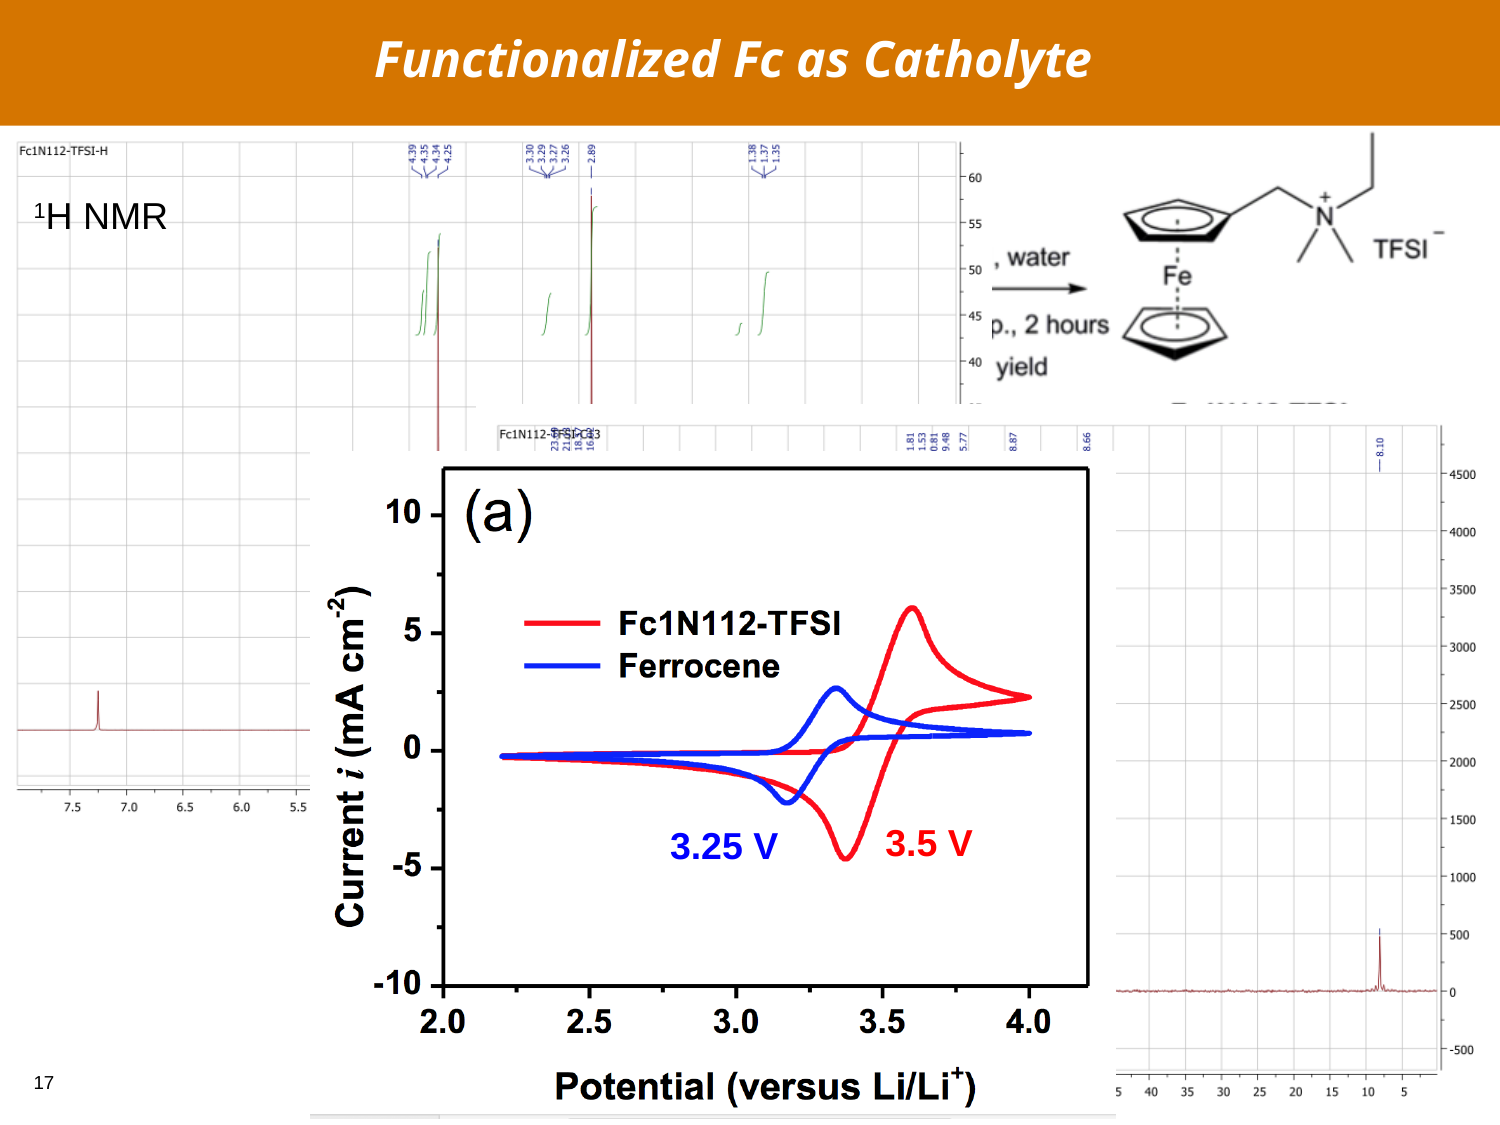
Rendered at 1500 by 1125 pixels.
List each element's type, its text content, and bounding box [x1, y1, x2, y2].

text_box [476, 403, 1500, 1125]
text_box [0, 129, 992, 834]
slide_number 17 [18, 1063, 103, 1124]
text_box Functionalized Fc as Catholyte [359, 29, 1134, 96]
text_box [309, 451, 1116, 1119]
picture [992, 129, 1449, 403]
